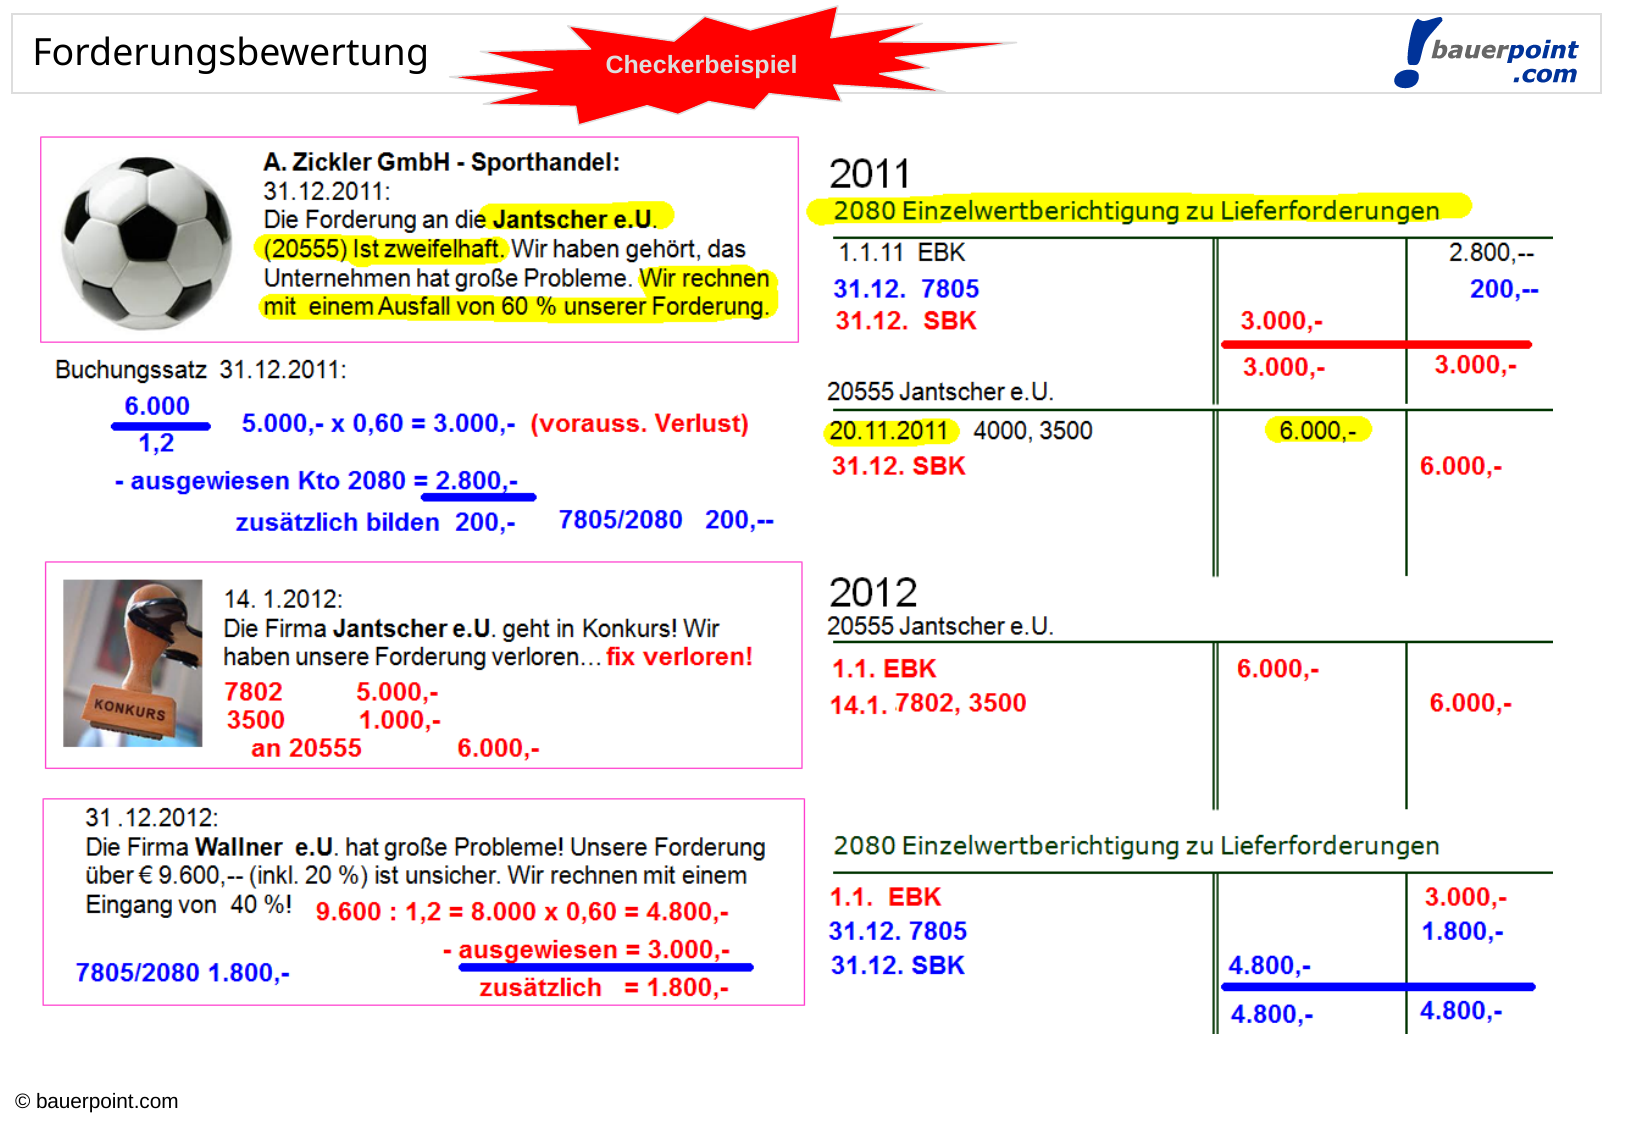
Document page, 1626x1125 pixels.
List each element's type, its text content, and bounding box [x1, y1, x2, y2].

text_box Checkerbeispiel [449, 5, 1017, 125]
picture [39, 128, 1553, 1034]
picture [1394, 17, 1592, 89]
text_box Forderungsbewertung [17, 20, 445, 80]
